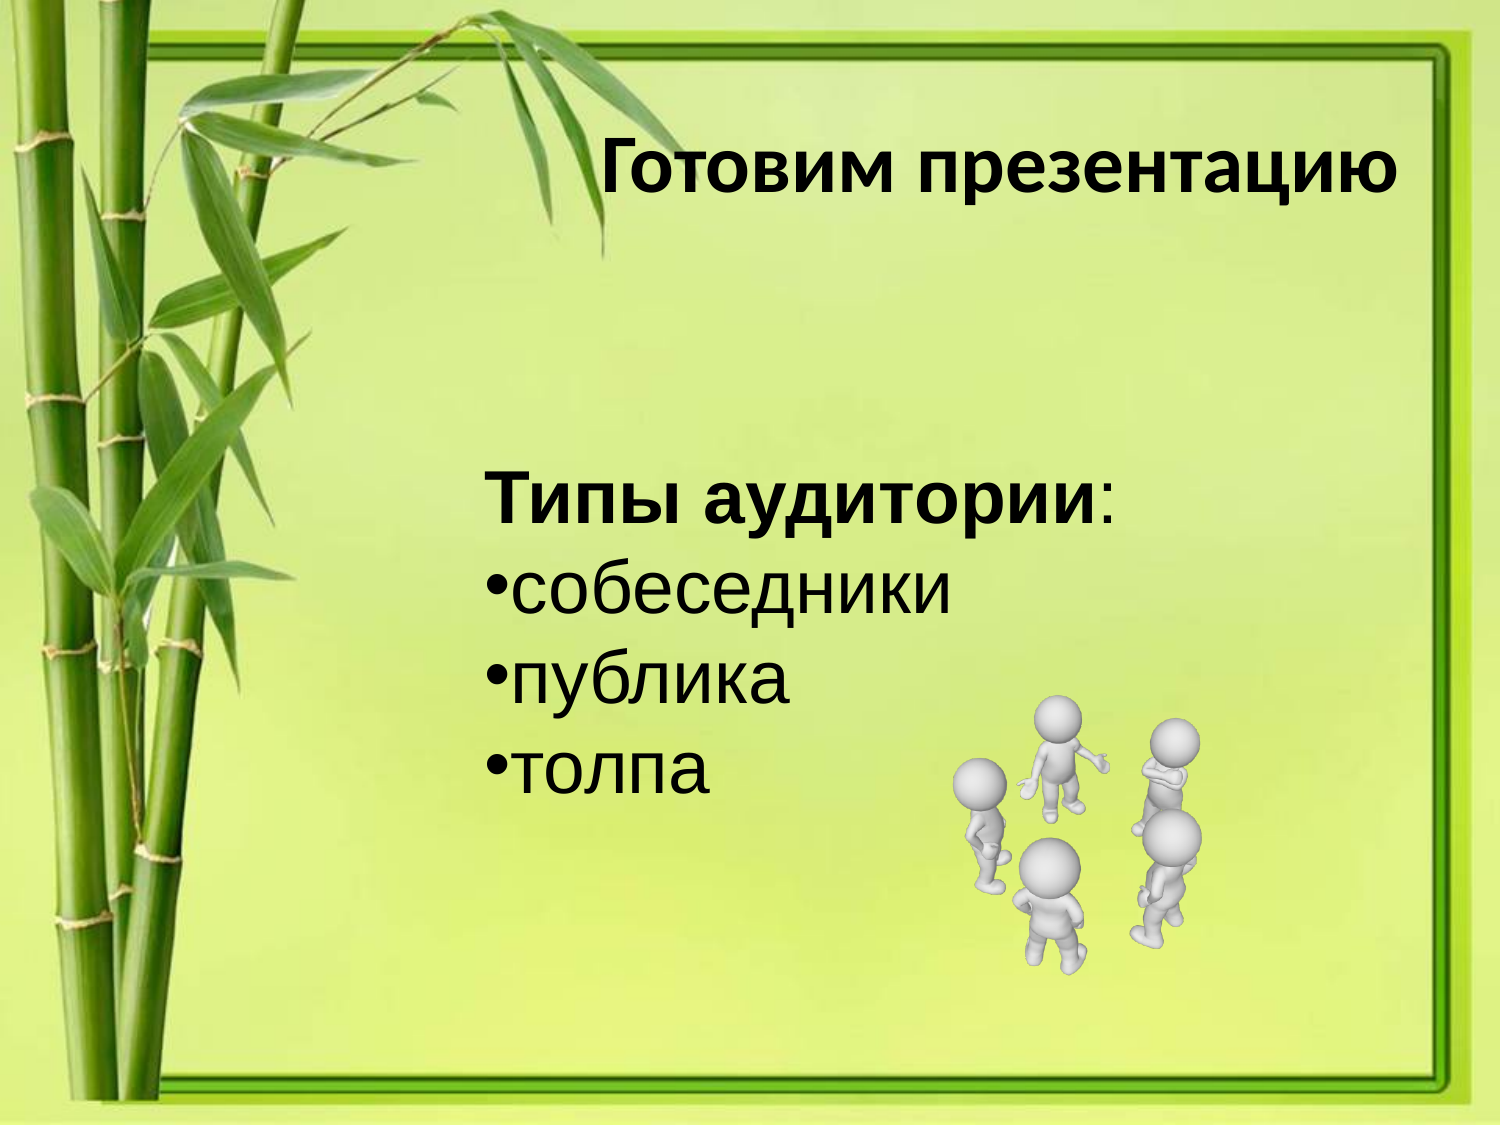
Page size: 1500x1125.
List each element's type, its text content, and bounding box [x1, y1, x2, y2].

text_box Готовим презентацию [360, 101, 1415, 217]
text_box Типы аудитории: собеседники публика толпа [395, 441, 1376, 817]
picture [0, 0, 1500, 1125]
